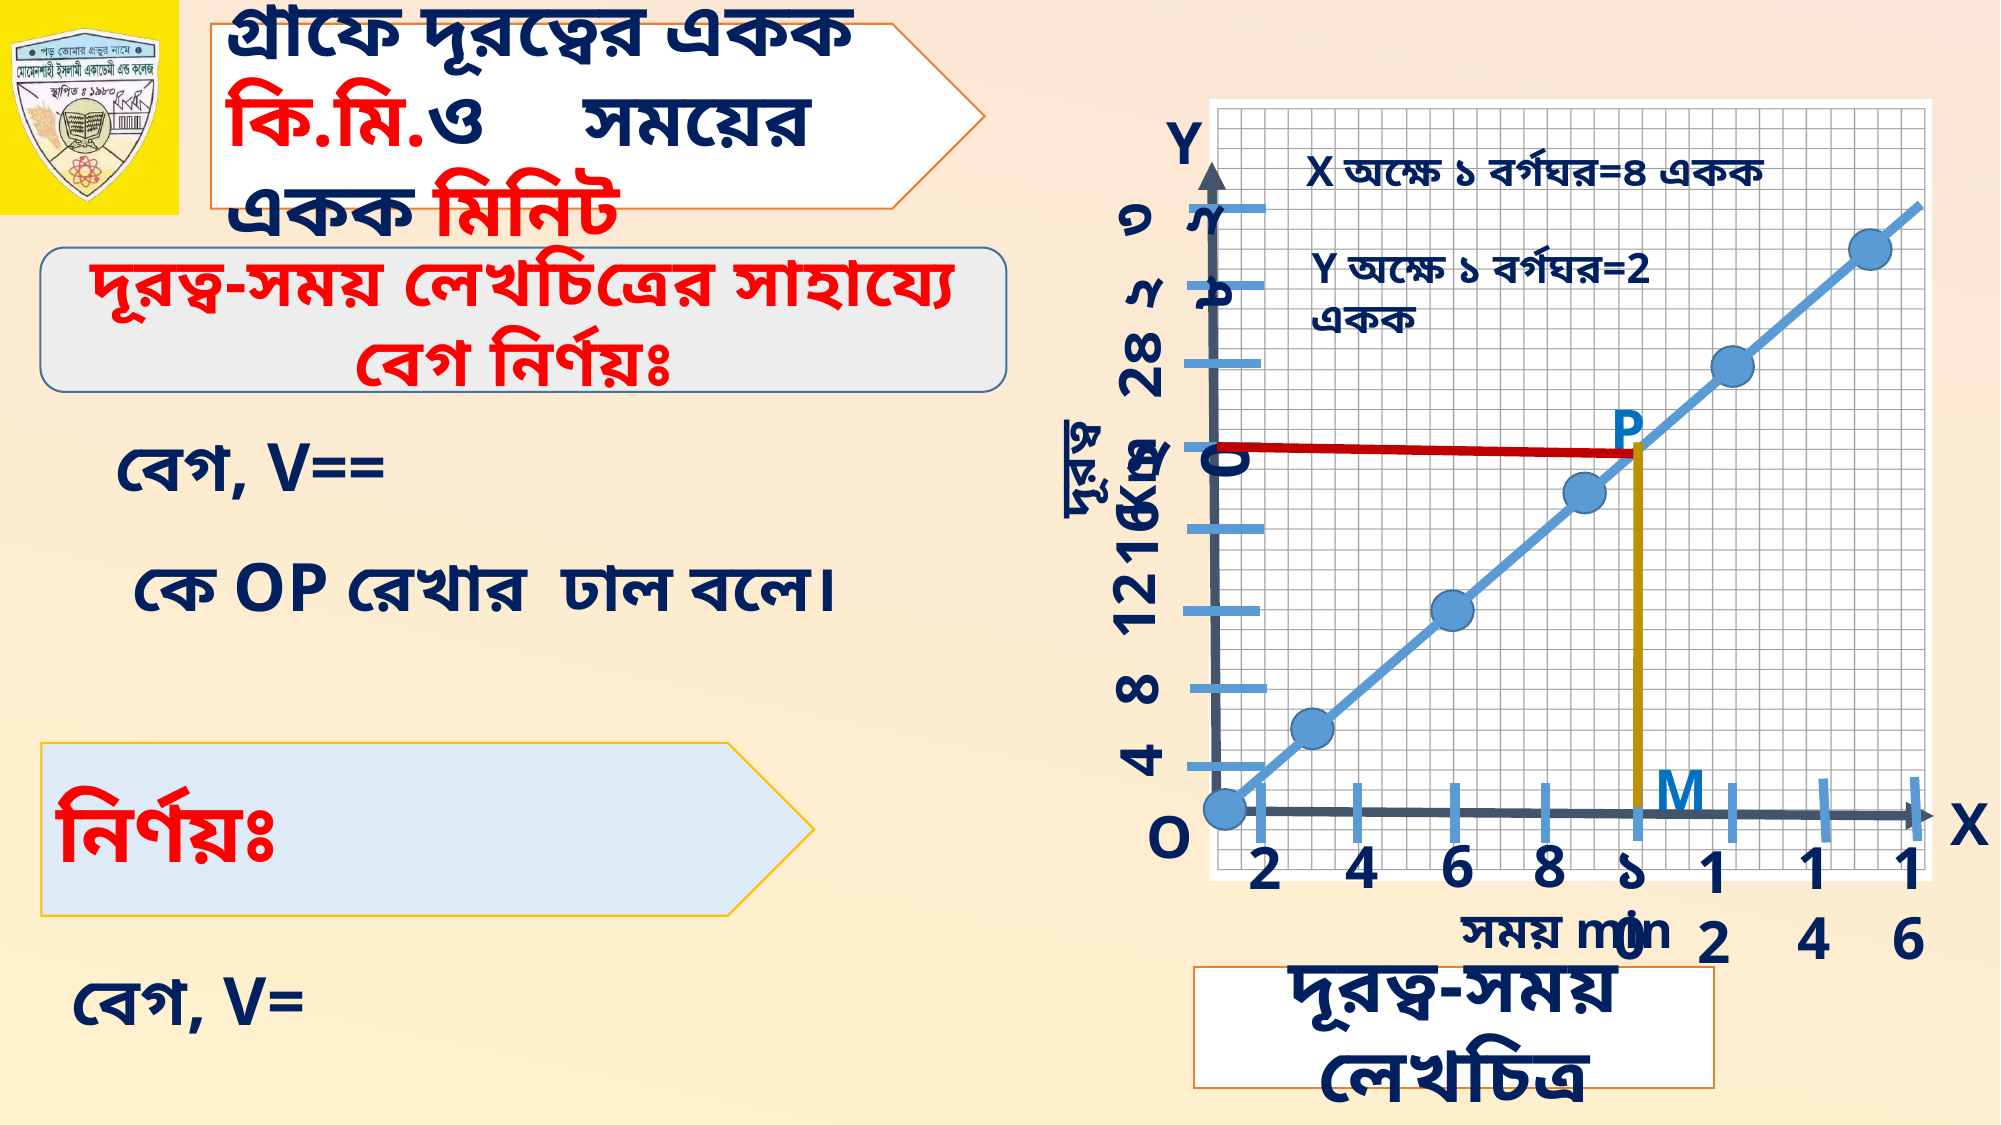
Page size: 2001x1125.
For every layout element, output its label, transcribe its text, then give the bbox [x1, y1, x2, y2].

text_box গ্রাফে দূরত্বের একক কি.মি.ও সময়ের একক মিনিট [210, 22, 987, 210]
text_box দূরত্ব-সময় লেখচিত্র [1193, 968, 1715, 1089]
picture [0, 0, 179, 215]
text_box দূরত্ব-সময় লেখচিত্রের সাহায্যে বেগ নির্ণয়ঃ [39, 246, 1008, 393]
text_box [1038, 99, 1991, 968]
